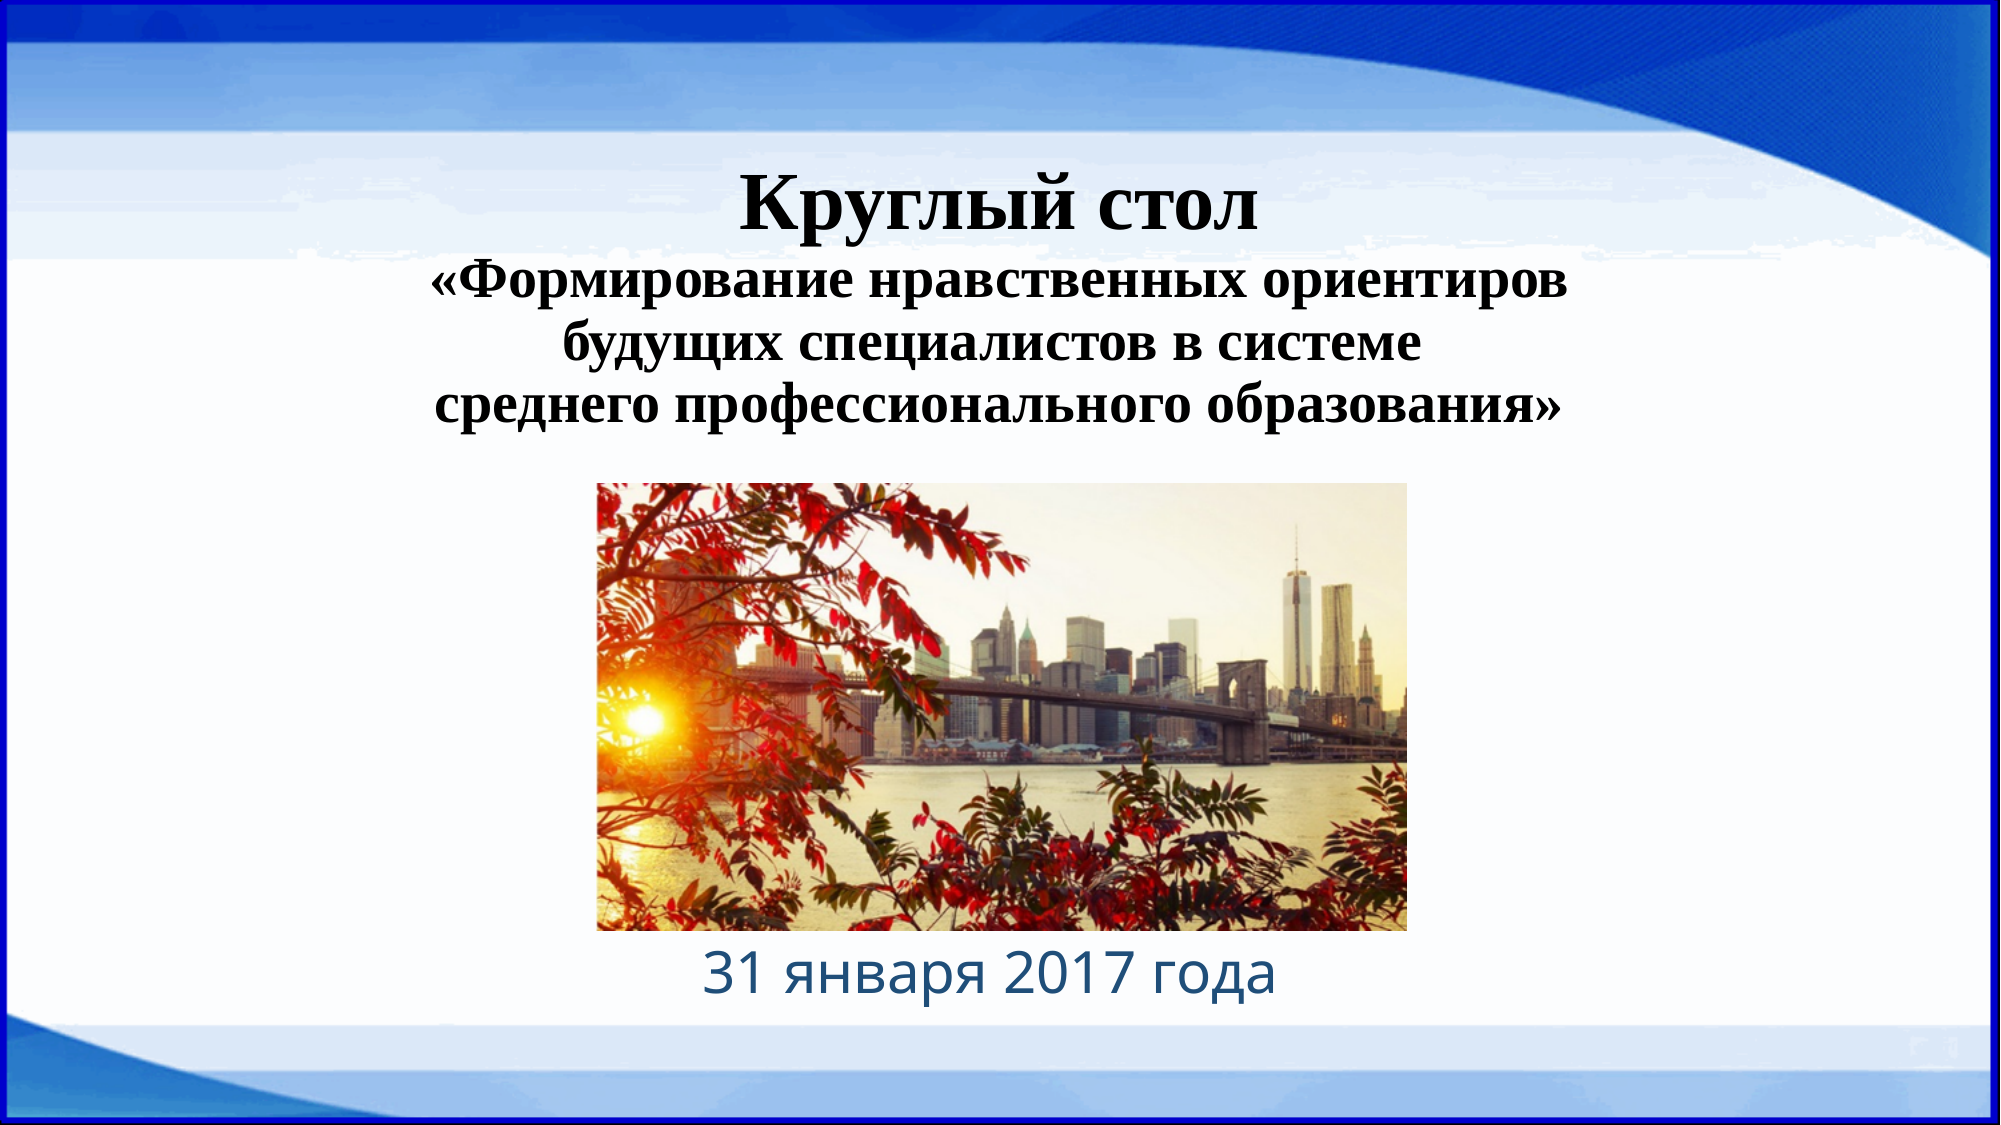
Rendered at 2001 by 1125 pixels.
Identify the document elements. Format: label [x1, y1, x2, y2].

picture [0, 0, 2000, 1125]
list [596, 483, 1407, 931]
